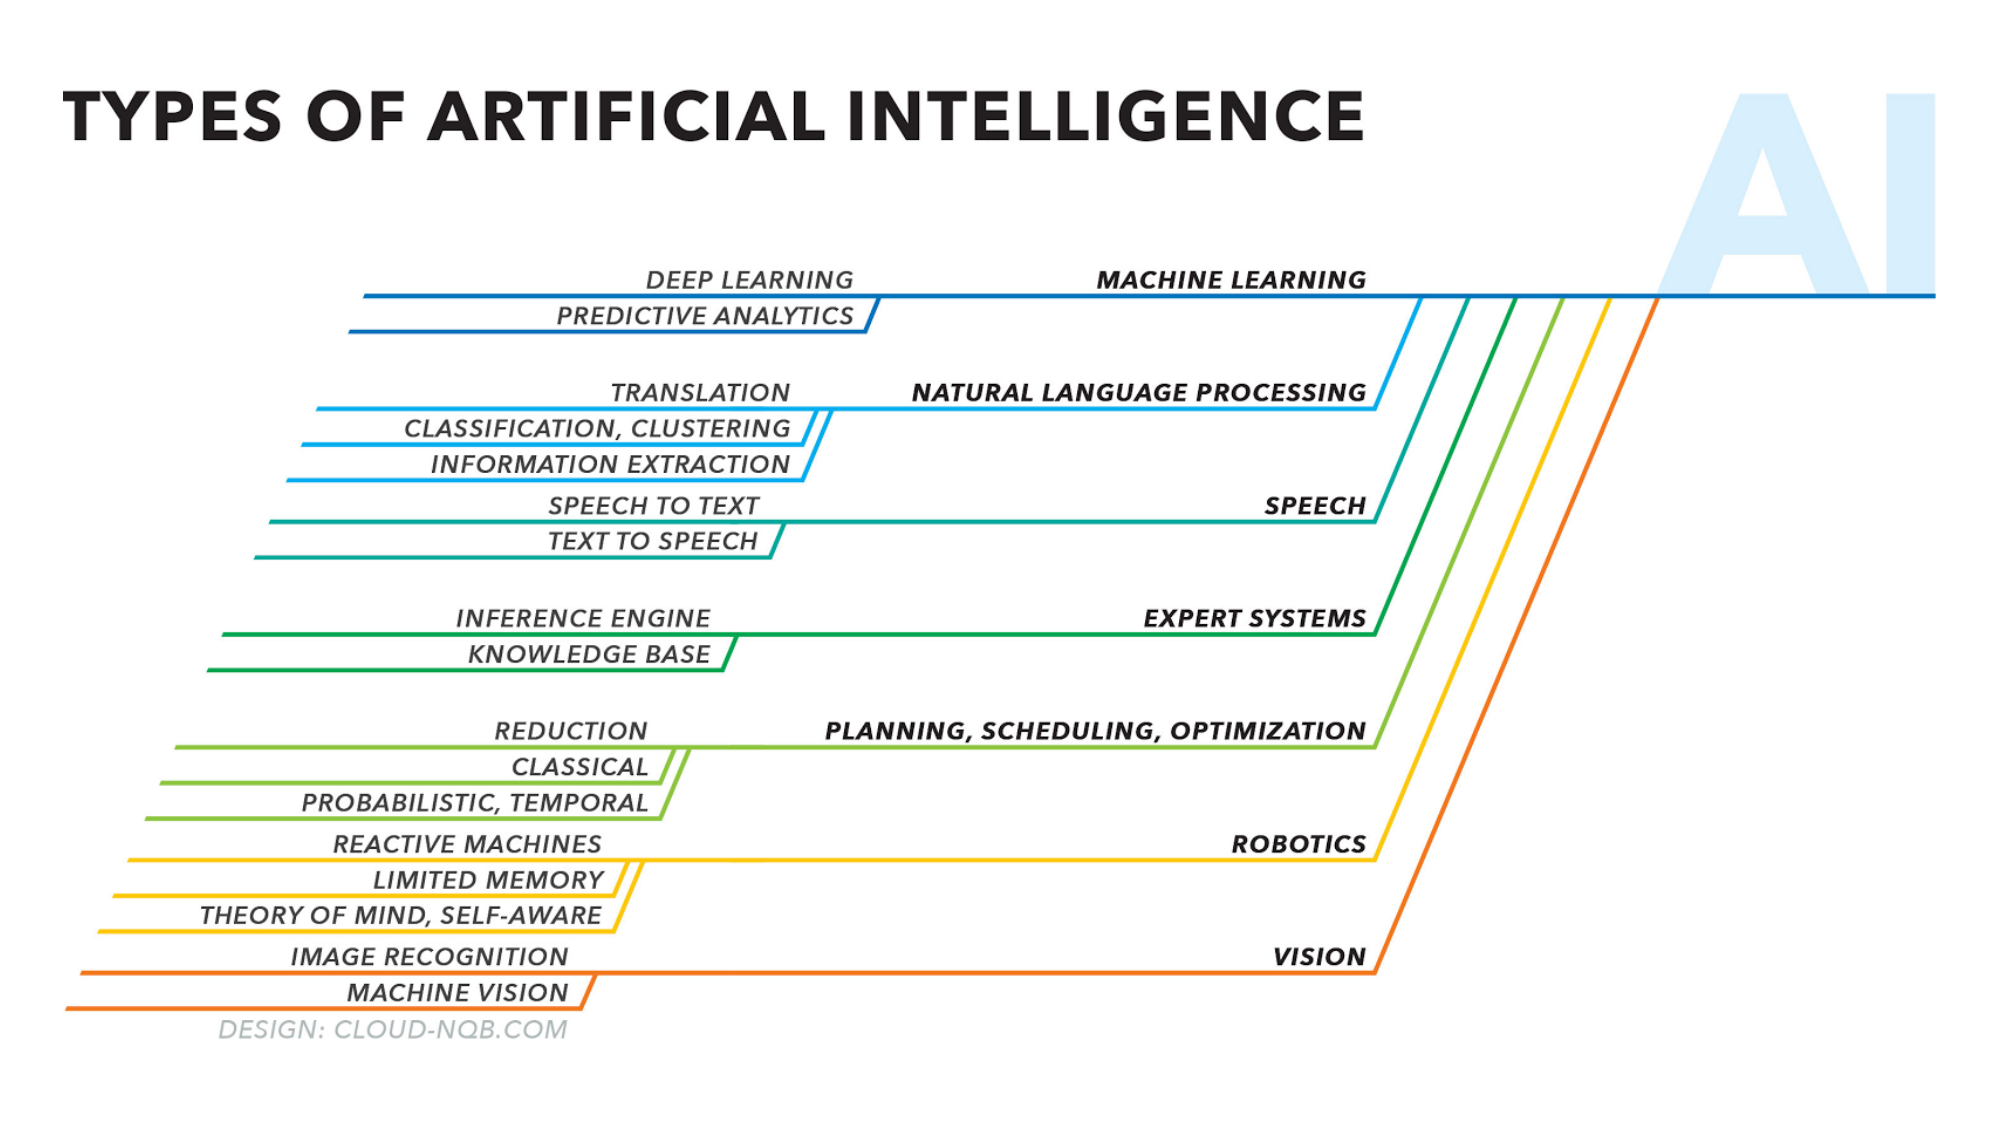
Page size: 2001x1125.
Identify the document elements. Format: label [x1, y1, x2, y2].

picture [63, 78, 1937, 1047]
